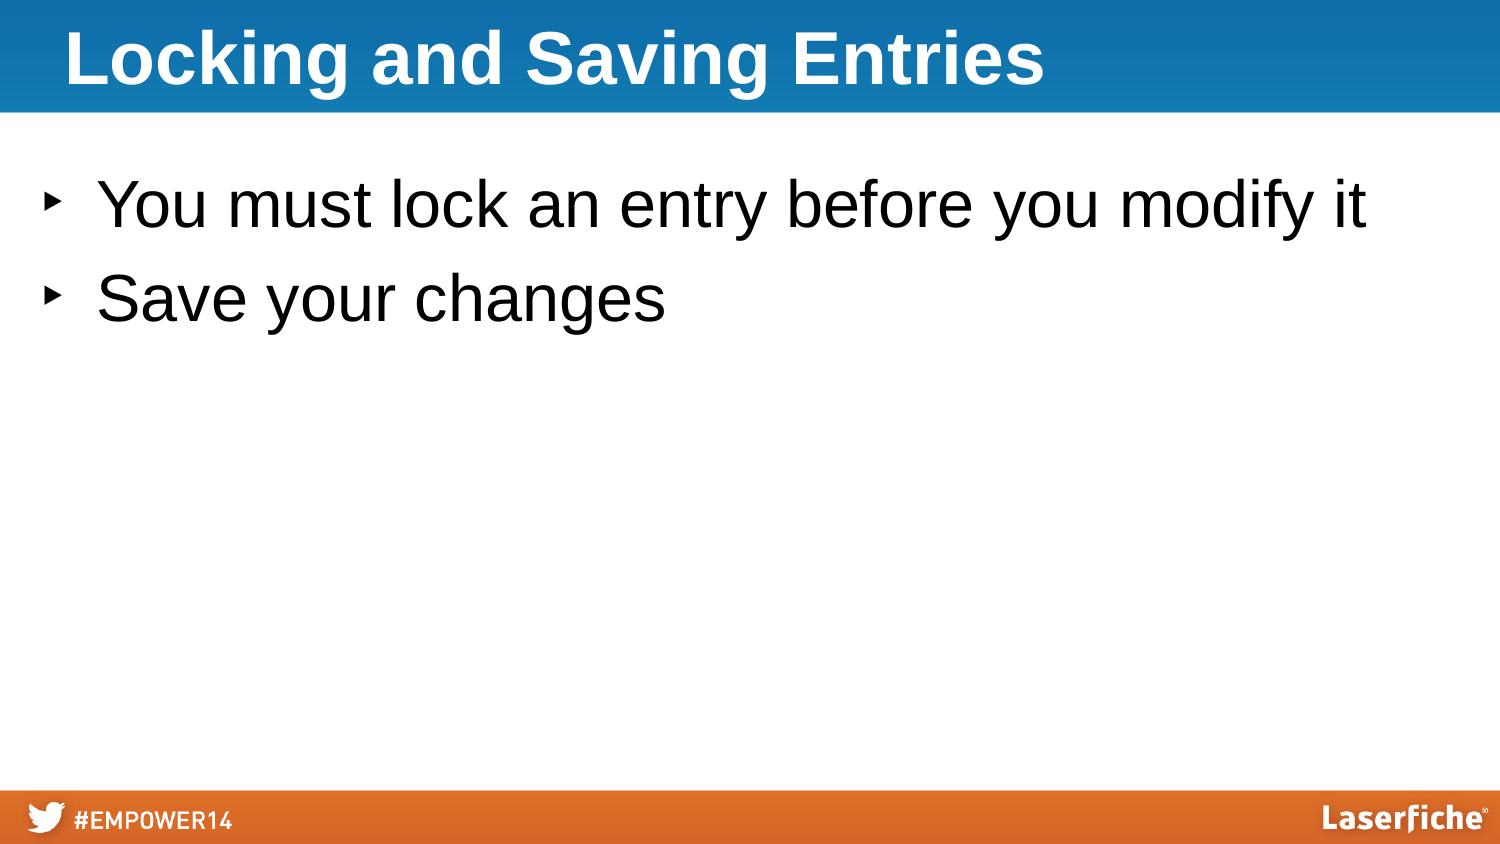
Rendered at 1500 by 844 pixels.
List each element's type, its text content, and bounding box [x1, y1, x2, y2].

title Locking and Saving Entries [49, 0, 1400, 110]
picture [0, 0, 1500, 844]
list You must lock an entry before you modify it Save your changes [25, 153, 1487, 736]
